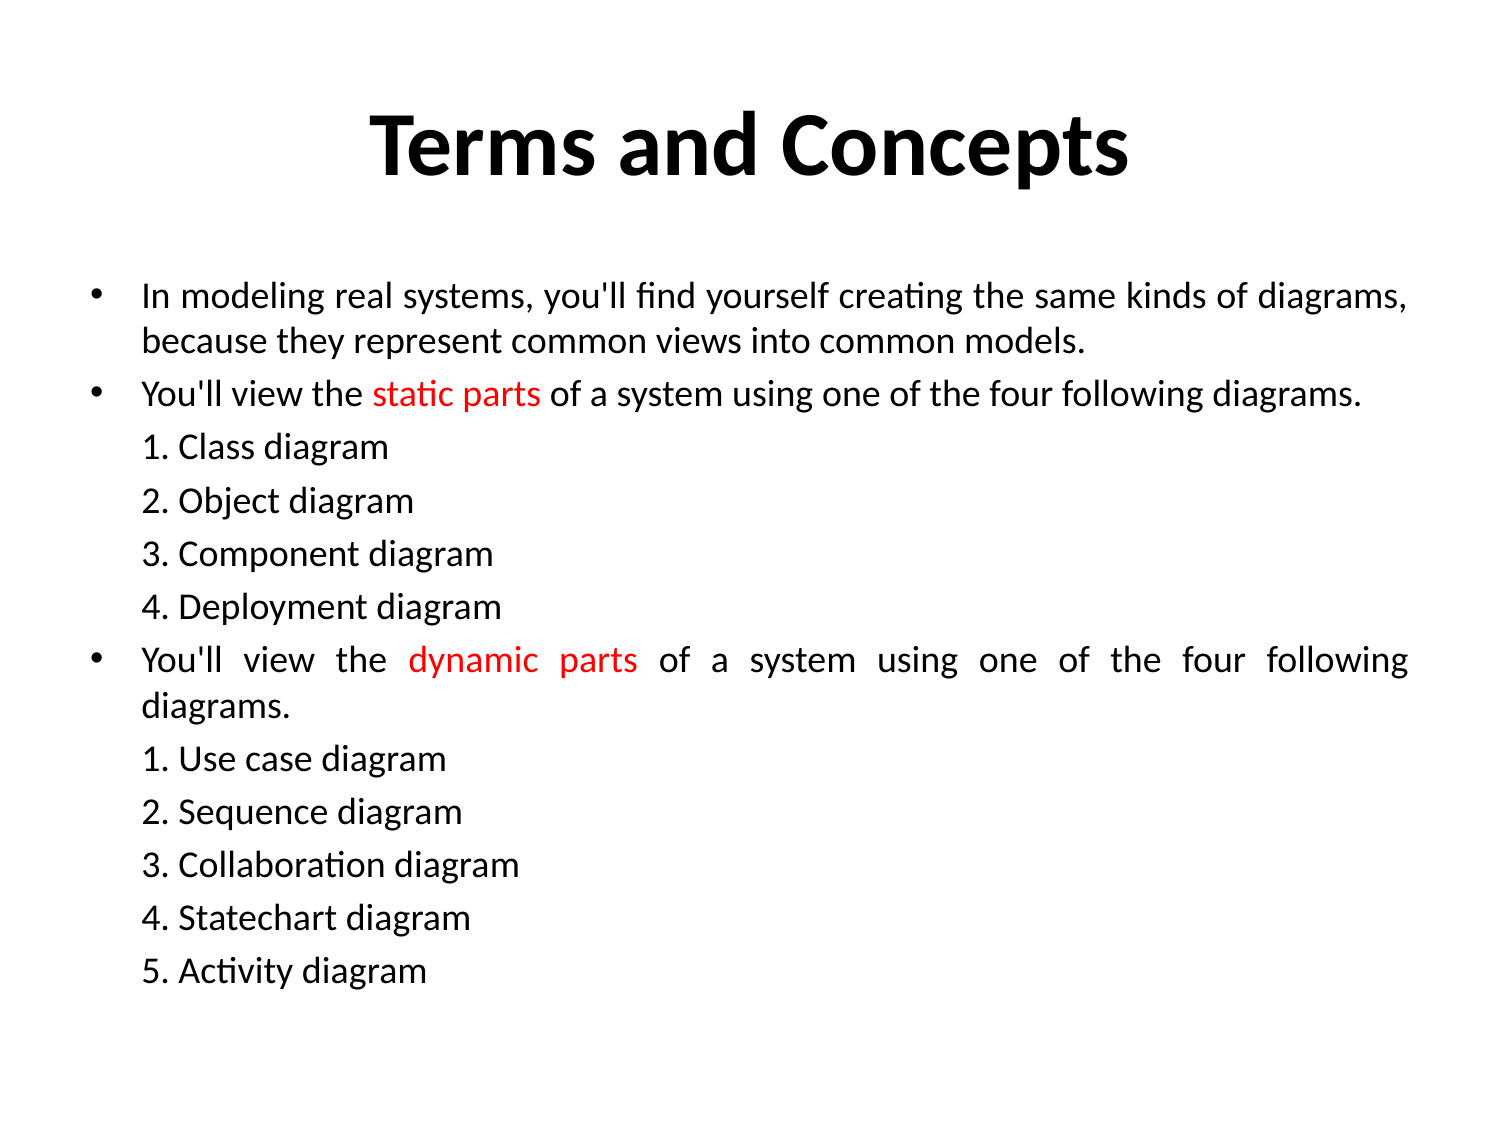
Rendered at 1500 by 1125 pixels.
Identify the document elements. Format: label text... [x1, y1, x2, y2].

title Terms and Concepts [75, 45, 1425, 233]
list In modeling real systems, you'll find yourself creating the same kinds of diagrams, because they represent common views into common models. You'll view the static parts of a system using one of the four following diagrams. 1. Class diagram 2. Object diagram 3. Component diagram 4. Deployment diagram You'll view the dynamic parts of a system using one of the four following diagrams. 1. Use case diagram 2. Sequence diagram 3. Collaboration diagram 4. Statechart diagram 5. Activity diagram [75, 262, 1425, 1005]
